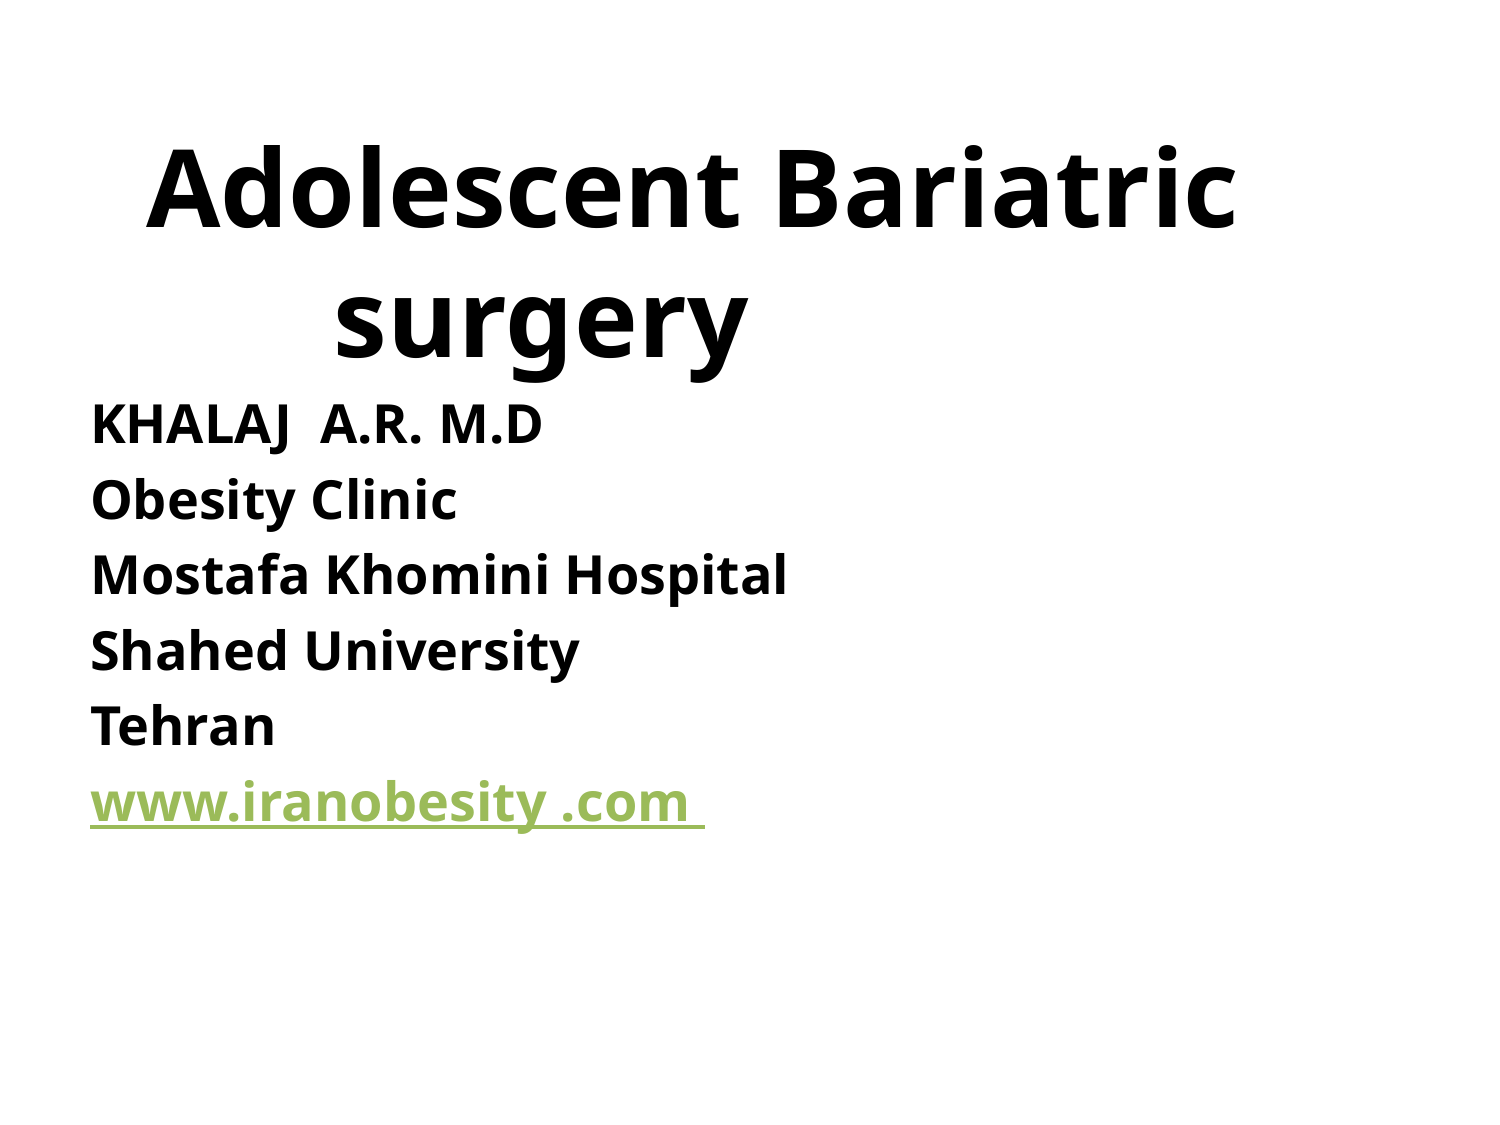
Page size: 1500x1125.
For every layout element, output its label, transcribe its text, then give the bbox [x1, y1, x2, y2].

list Adolescent Bariatric surgery KHALAJ A.R. M.D Obesity Clinic Mostafa Khomini Hospital Shahed University Tehran www.iranobesity .com [75, 112, 1425, 986]
